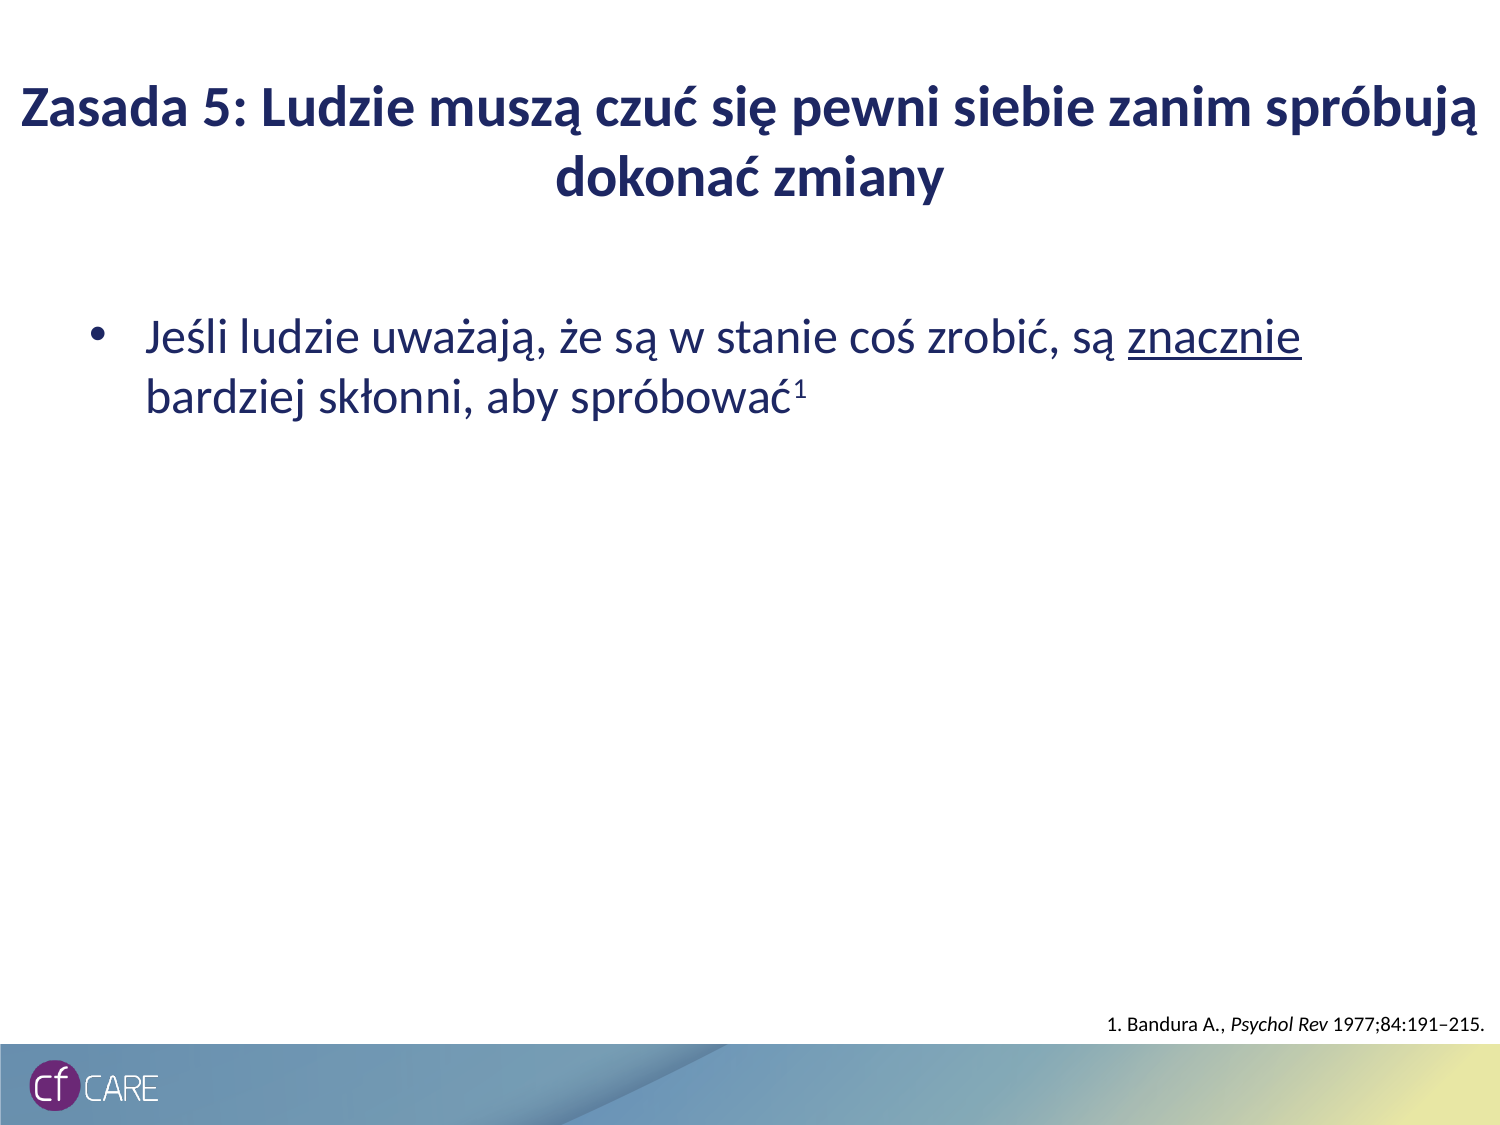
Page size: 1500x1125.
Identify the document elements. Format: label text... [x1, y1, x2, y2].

list Jeśli ludzie uważają, że są w stanie coś zrobić, są znacznie bardziej skłonni, aby spróbować1 [74, 296, 1425, 1003]
title Zasada 5: Ludzie muszą czuć się pewni siebie zanim spróbują dokonać zmiany [0, 74, 1500, 202]
text_box 1. Bandura A., Psychol Rev 1977;84:191–215. [0, 1003, 1500, 1044]
picture [0, 1044, 1500, 1125]
